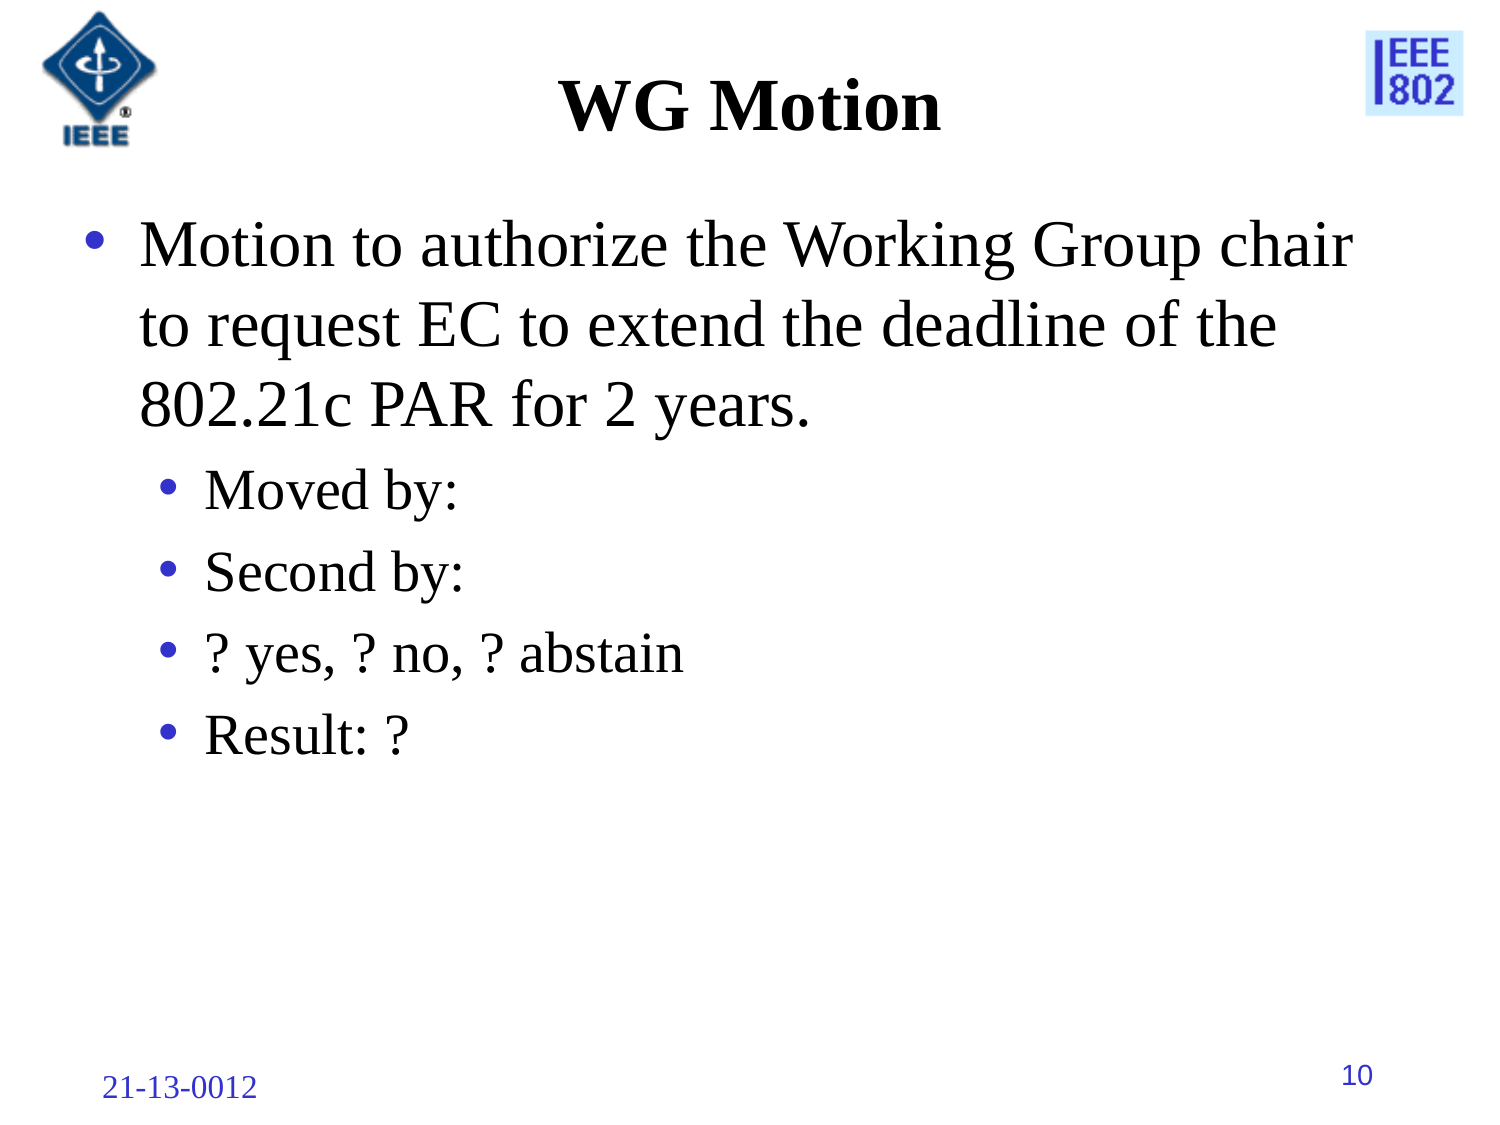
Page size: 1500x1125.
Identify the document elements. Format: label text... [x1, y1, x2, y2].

list Motion to authorize the Working Group chair to request EC to extend the deadline of the 802.21c PAR for 2 years. Moved by: Second by: ? yes, ? no, ? abstain Result: ? [67, 191, 1431, 1043]
picture [1351, 12, 1475, 141]
picture [37, 9, 162, 150]
title WG Motion [76, 31, 1424, 170]
